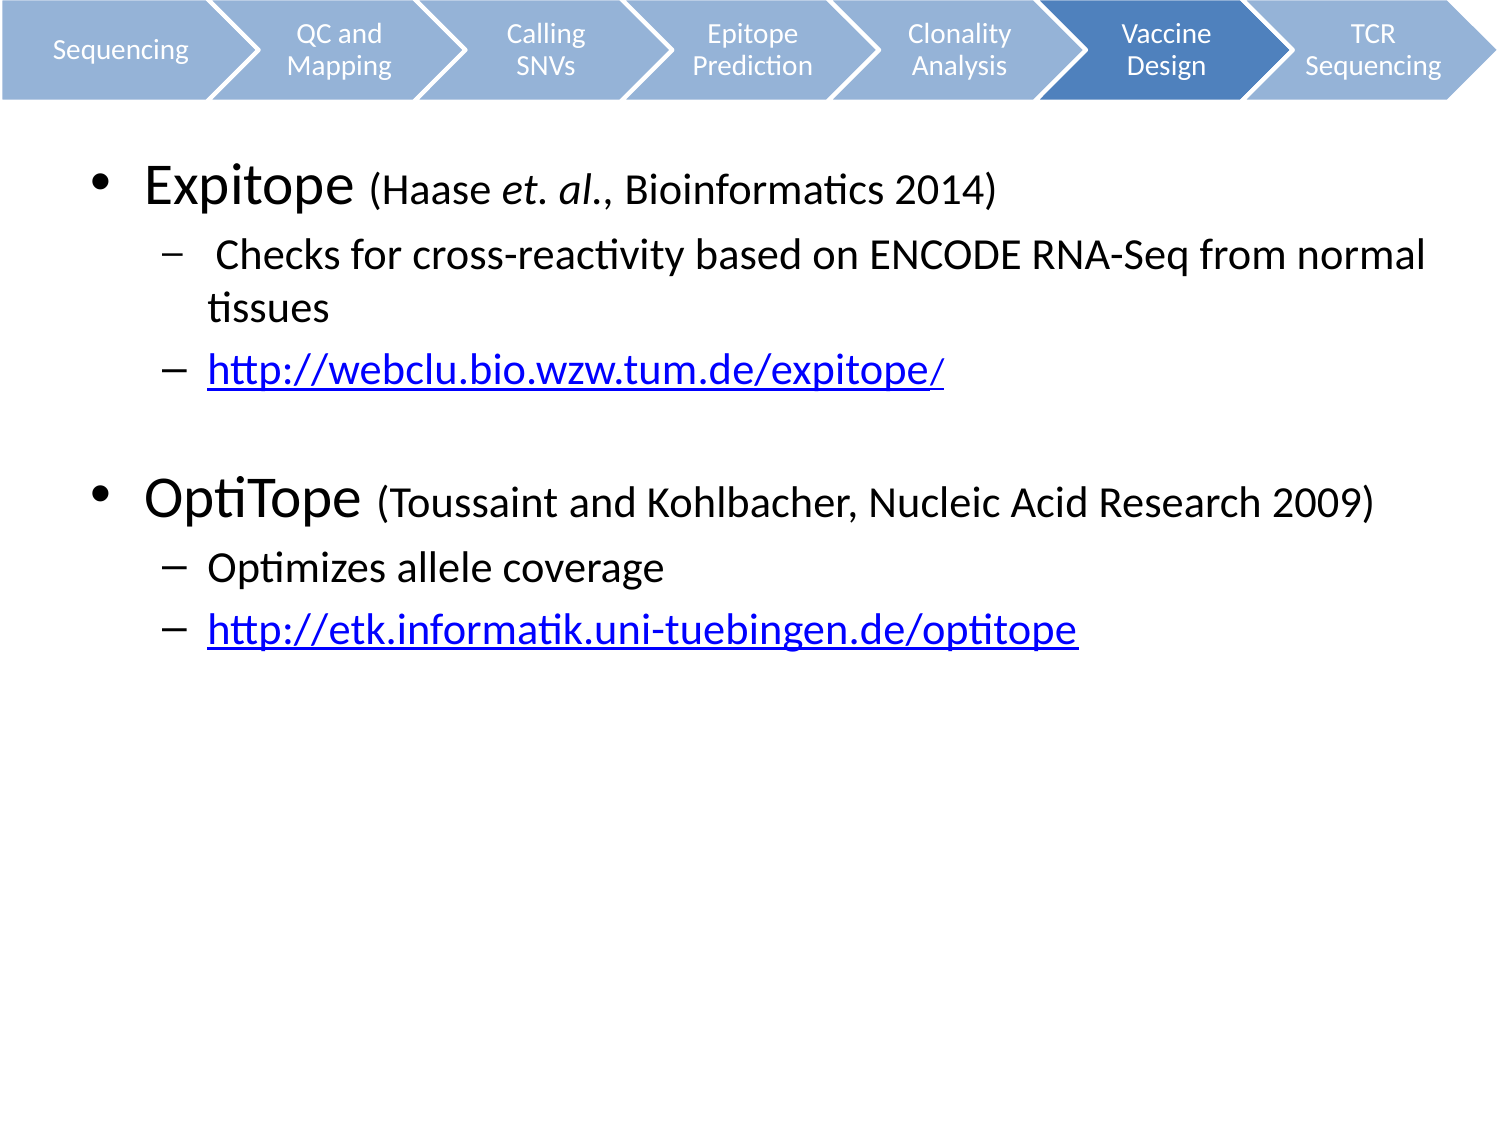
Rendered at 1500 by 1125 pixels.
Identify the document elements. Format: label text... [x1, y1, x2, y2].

list Expitope (Haase et. al., Bioinformatics 2014) Checks for cross-reactivity based on ENCODE RNA-Seq from normal tissues http://webclu.bio.wzw.tum.de/expitope/ OptiTope (Toussaint and Kohlbacher, Nucleic Acid Research 2009) Optimizes allele coverage http://etk.informatik.uni-tuebingen.de/optitope [75, 146, 1475, 663]
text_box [0, 0, 1500, 138]
